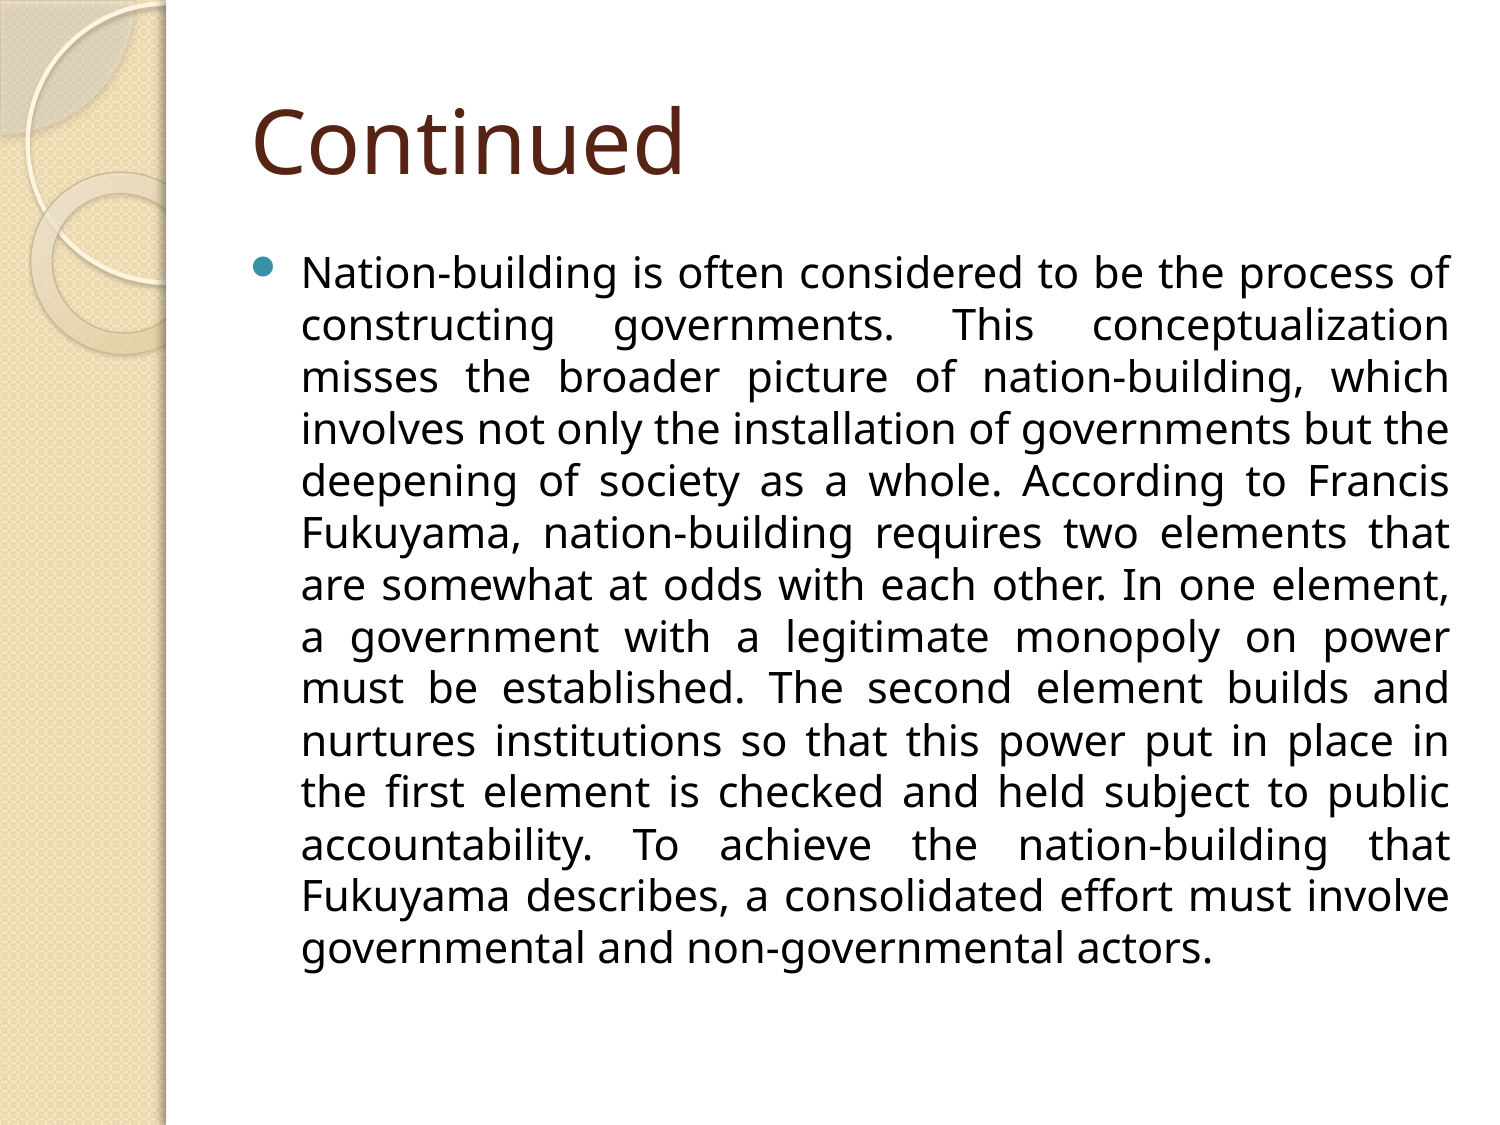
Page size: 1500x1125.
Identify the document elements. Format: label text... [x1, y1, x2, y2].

title Continued [235, 45, 1466, 233]
list Nation-building is often considered to be the process of constructing governments. This conceptualization misses the broader picture of nation-building, which involves not only the installation of governments but the deepening of society as a whole. According to Francis Fukuyama, nation-building requires two elements that are somewhat at odds with each other. In one element, a government with a legitimate monopoly on power must be established. The second element builds and nurtures institutions so that this power put in place in the first element is checked and held subject to public accountability. To achieve the nation-building that Fukuyama describes, a consolidated effort must involve governmental and non-governmental actors. [235, 237, 1466, 1025]
